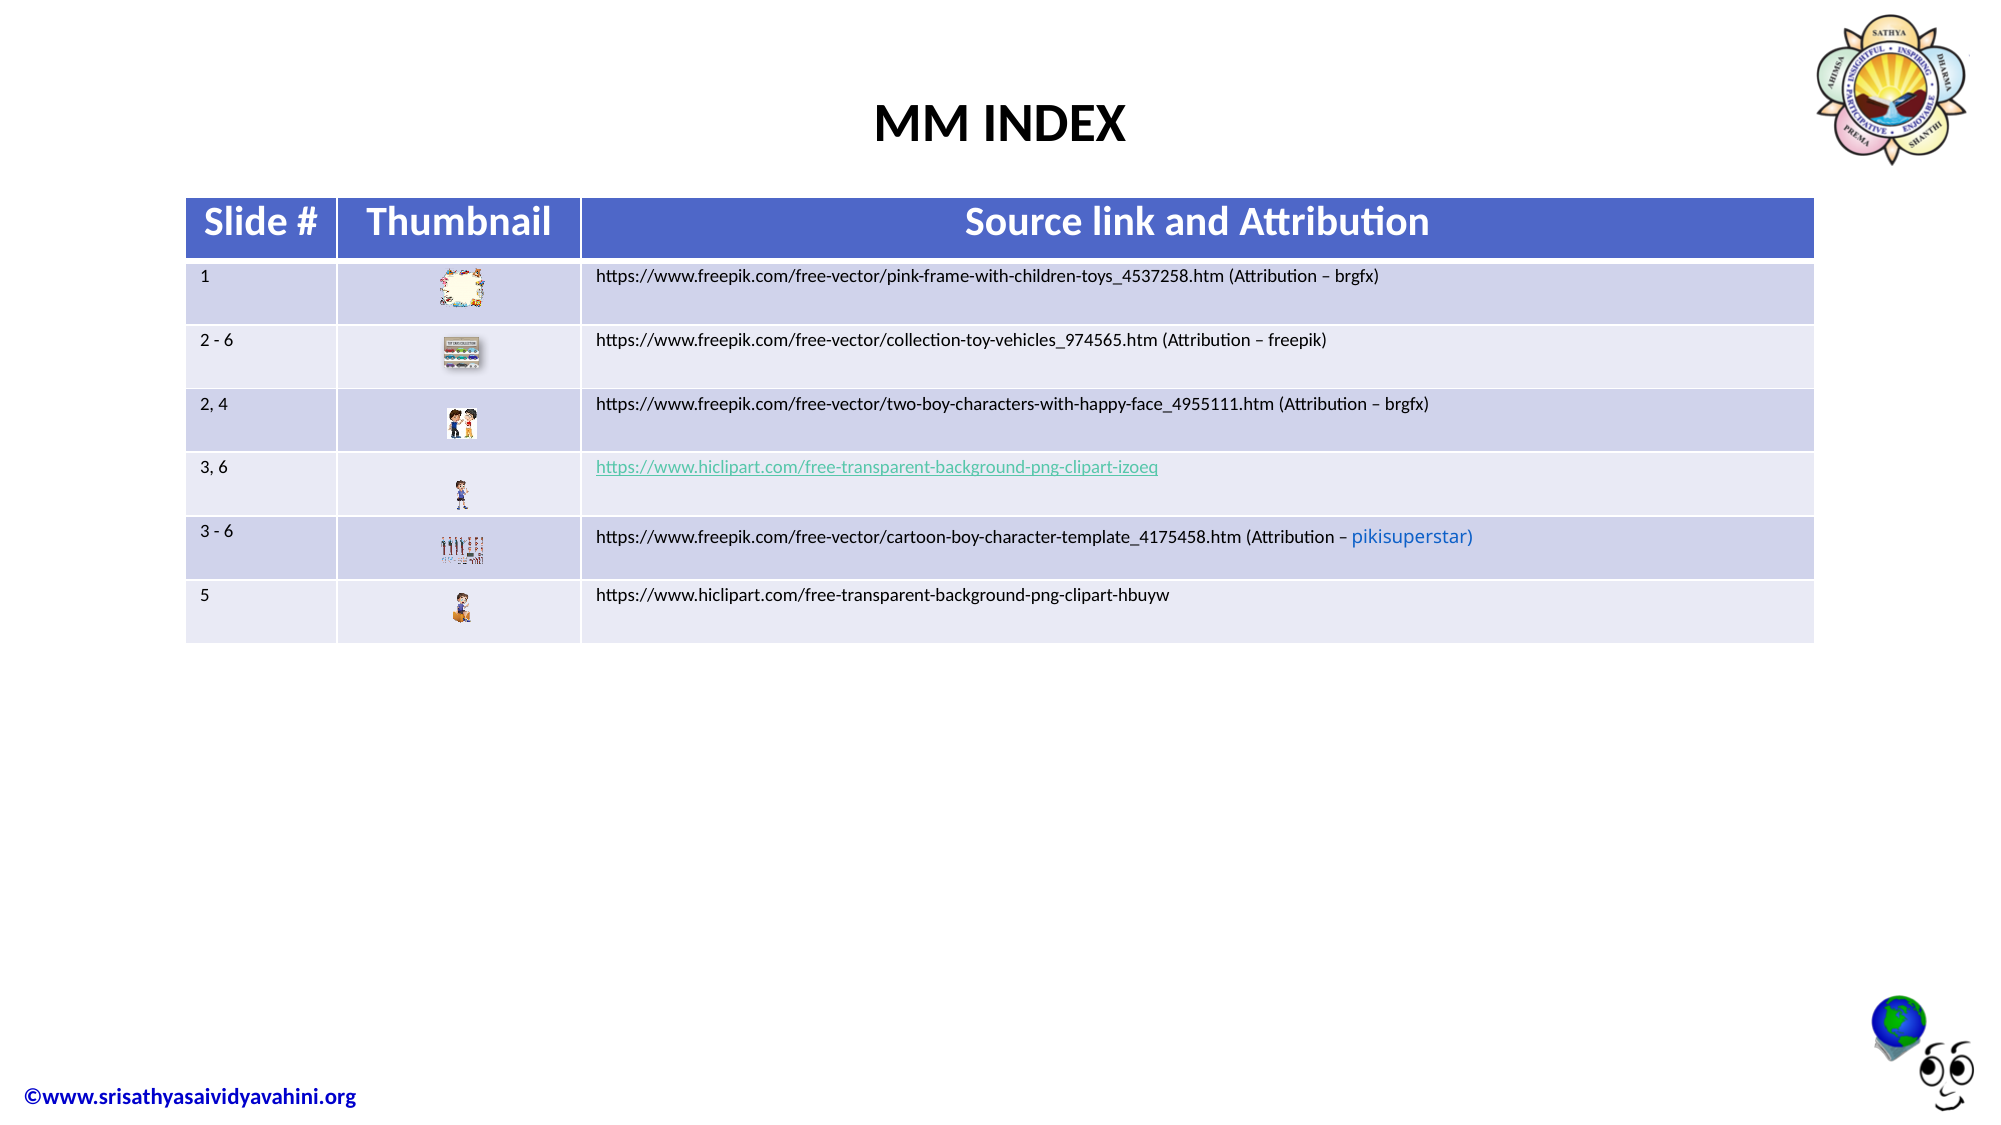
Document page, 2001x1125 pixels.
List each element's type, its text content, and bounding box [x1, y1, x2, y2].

table_cell https://www.hiclipart.com/free-transparent-background-png-clipart-hbuyw [582, 581, 1814, 643]
table_cell https://www.freepik.com/free-vector/cartoon-boy-character-template_4175458.htm (Attribution – pikisuperstar) [582, 517, 1814, 579]
picture [438, 534, 485, 566]
picture [454, 478, 469, 510]
picture [444, 336, 479, 368]
table_cell 3 - 6 [186, 517, 336, 579]
table_header Source link and Attribution [582, 198, 1814, 258]
picture [1811, 11, 1970, 166]
table_cell https://www.freepik.com/free-vector/pink-frame-with-children-toys_4537258.htm (Attribution – brgfx) [582, 264, 1814, 324]
table_cell https://www.hiclipart.com/free-transparent-background-png-clipart-izoeq [582, 453, 1814, 515]
table_cell [338, 581, 580, 643]
picture [1838, 971, 1989, 1122]
table_cell [338, 264, 580, 324]
title MM Index [743, 78, 1257, 161]
table_header Slide # [186, 198, 336, 258]
picture [437, 266, 486, 311]
table_cell [338, 326, 580, 388]
table_cell 2 - 6 [186, 326, 336, 388]
table_cell [338, 389, 580, 451]
table_cell [338, 453, 580, 515]
table_cell https://www.freepik.com/free-vector/two-boy-characters-with-happy-face_4955111.htm (Attribution – brgfx) [582, 389, 1814, 451]
table_cell 3, 6 [186, 453, 336, 515]
table_cell [338, 517, 580, 579]
picture [452, 592, 471, 623]
table_cell https://www.freepik.com/free-vector/collection-toy-vehicles_974565.htm (Attribution – freepik) [582, 326, 1814, 388]
picture [446, 408, 477, 439]
table_cell 1 [186, 264, 336, 324]
table_cell 2, 4 [186, 389, 336, 451]
table_cell 5 [186, 581, 336, 643]
table_header Thumbnail [338, 198, 580, 258]
